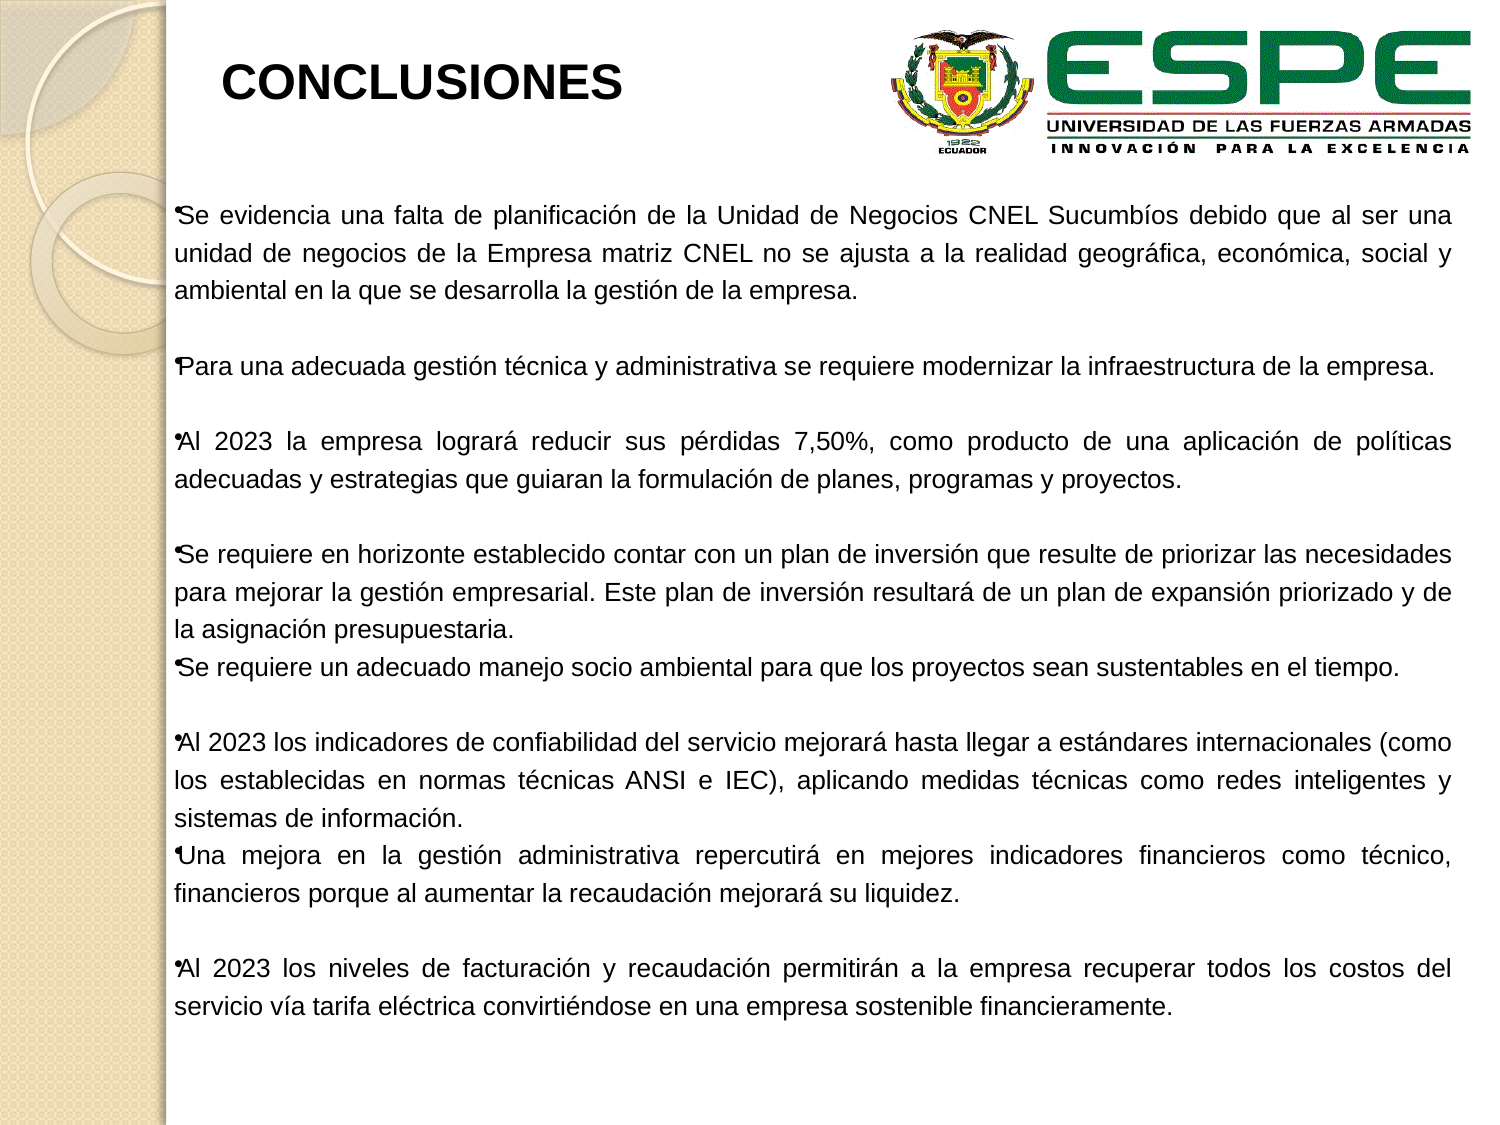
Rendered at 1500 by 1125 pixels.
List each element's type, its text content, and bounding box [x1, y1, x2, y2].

list Se evidencia una falta de planificación de la Unidad de Negocios CNEL Sucumbíos debido que al ser una unidad de negocios de la Empresa matriz CNEL no se ajusta a la realidad geográfica, económica, social y ambiental en la que se desarrolla la gestión de la empresa. Para una adecuada gestión técnica y administrativa se requiere modernizar la infraestructura de la empresa. Al 2023 la empresa logrará reducir sus pérdidas 7,50%, como producto de una aplicación de políticas adecuadas y estrategias que guiaran la formulación de planes, programas y proyectos. Se requiere en horizonte establecido contar con un plan de inversión que resulte de priorizar las necesidades para mejorar la gestión empresarial. Este plan de inversión resultará de un plan de expansión priorizado y de la asignación presupuestaria. Se requiere un adecuado manejo socio ambiental para que los proyectos sean sustentables en el tiempo. Al 2023 los indicadores de confiabilidad del servicio mejorará hasta llegar a estándares internacionales (como los establecidas en normas técnicas ANSI e IEC), aplicando medidas técnicas como redes inteligentes y sistemas de información. Una mejora en la gestión administrativa repercutirá en mejores indicadores financieros como técnico, financieros porque al aumentar la recaudación mejorará su liquidez. Al 2023 los niveles de facturación y recaudación permitirán a la empresa recuperar todos los costos del servicio vía tarifa eléctrica convirtiéndose en una empresa sostenible financieramente. [159, 184, 1466, 1083]
picture [891, 30, 1471, 162]
text_box CONCLUSIONES [206, 42, 715, 178]
